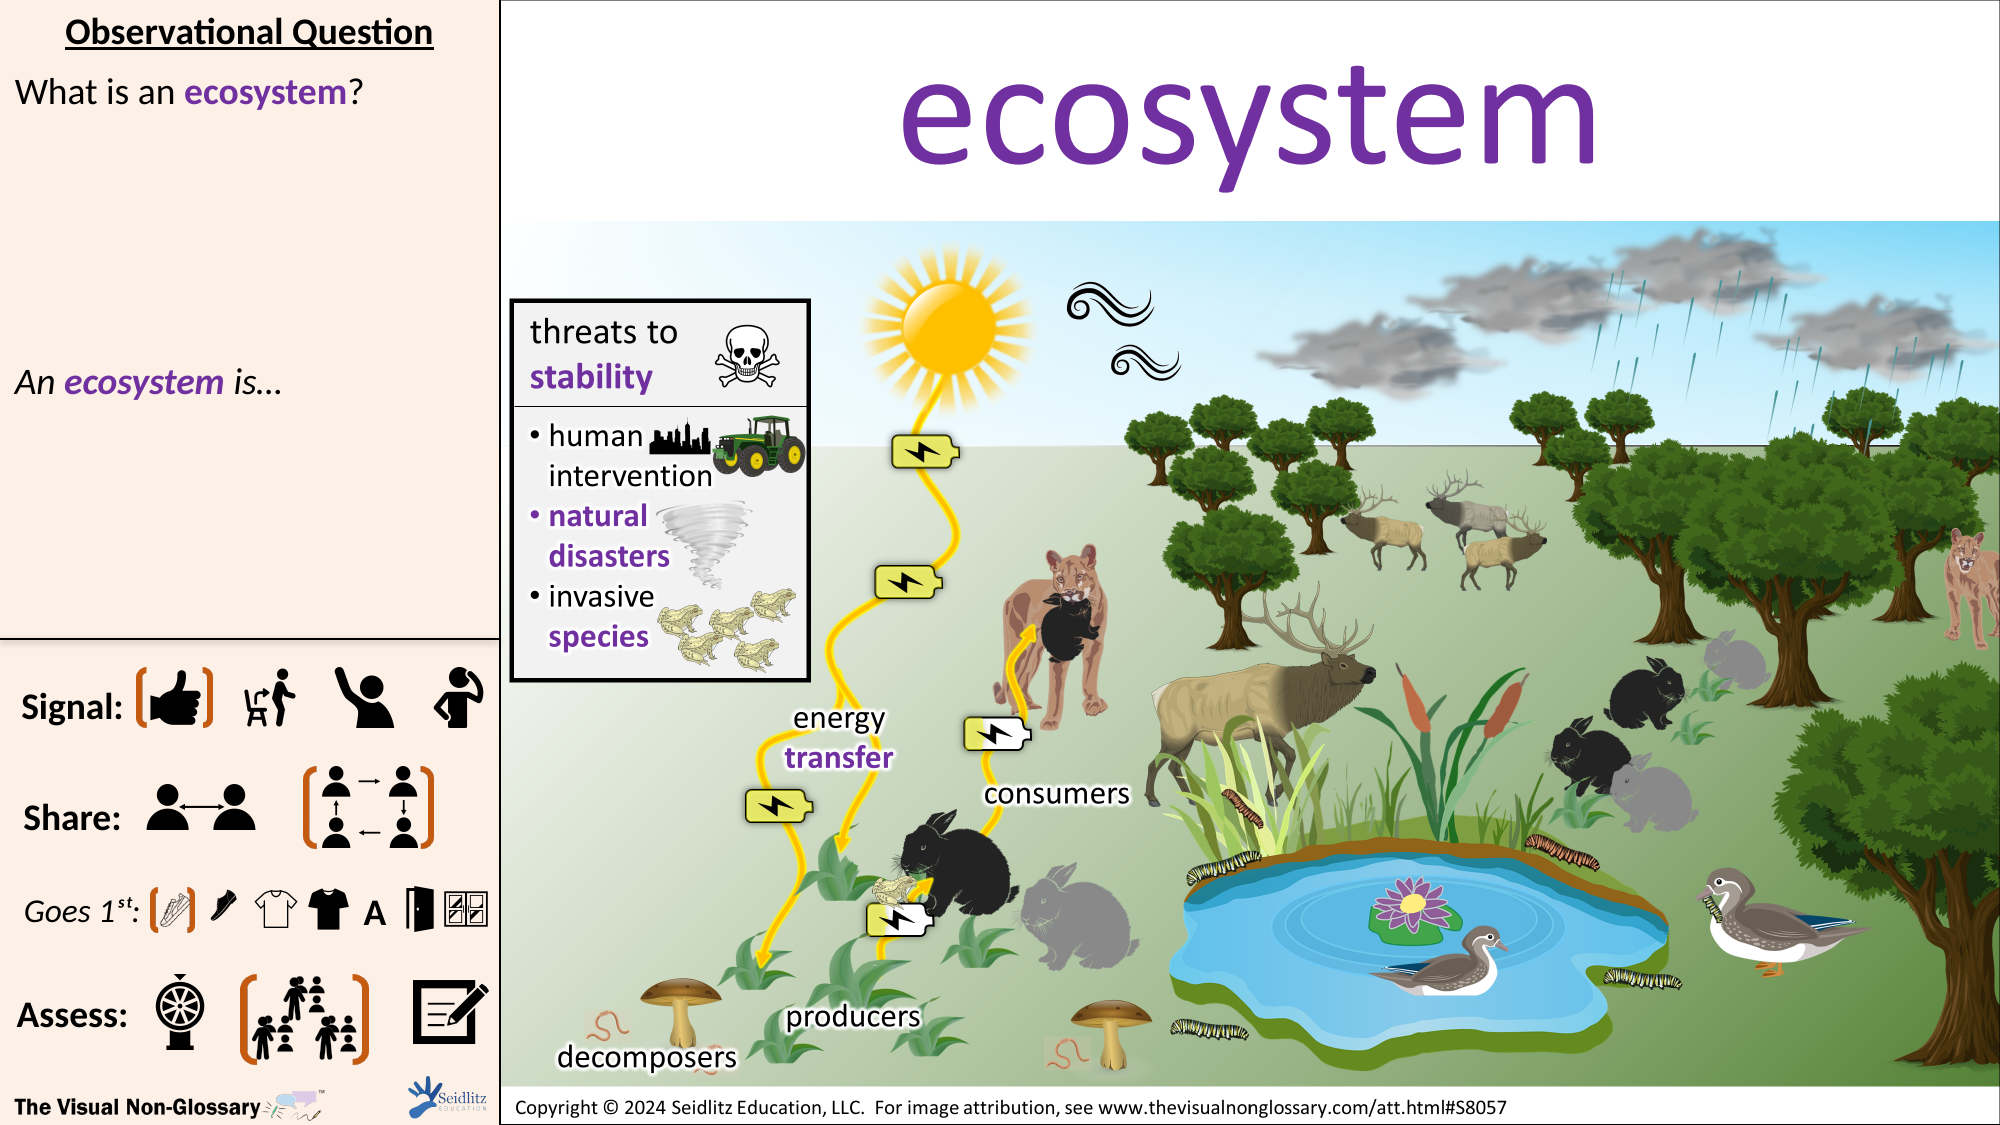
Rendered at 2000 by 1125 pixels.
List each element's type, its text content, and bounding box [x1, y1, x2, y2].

picture [413, 974, 490, 1051]
picture [403, 1073, 495, 1125]
text_box Share: [8, 785, 137, 846]
picture [334, 667, 395, 728]
picture [0, 1084, 328, 1125]
text_box Observational Question [50, 0, 449, 59]
text_box An ecosystem is… [0, 349, 494, 410]
picture [428, 667, 490, 728]
picture [239, 667, 301, 728]
picture [239, 974, 370, 1066]
text_box What is an ecosystem? [0, 59, 494, 120]
text_box Goes 1ˢᵗ: [9, 881, 156, 937]
text_box Assess: [1, 982, 137, 1043]
text_box A [348, 880, 402, 941]
picture [302, 766, 434, 850]
picture [136, 667, 214, 728]
picture [149, 886, 196, 934]
picture [499, 0, 2000, 1125]
picture [397, 886, 490, 932]
picture [145, 784, 257, 830]
picture [202, 886, 241, 925]
picture [142, 974, 218, 1051]
picture [305, 886, 352, 932]
picture [253, 886, 299, 932]
text_box Signal: [6, 674, 136, 735]
